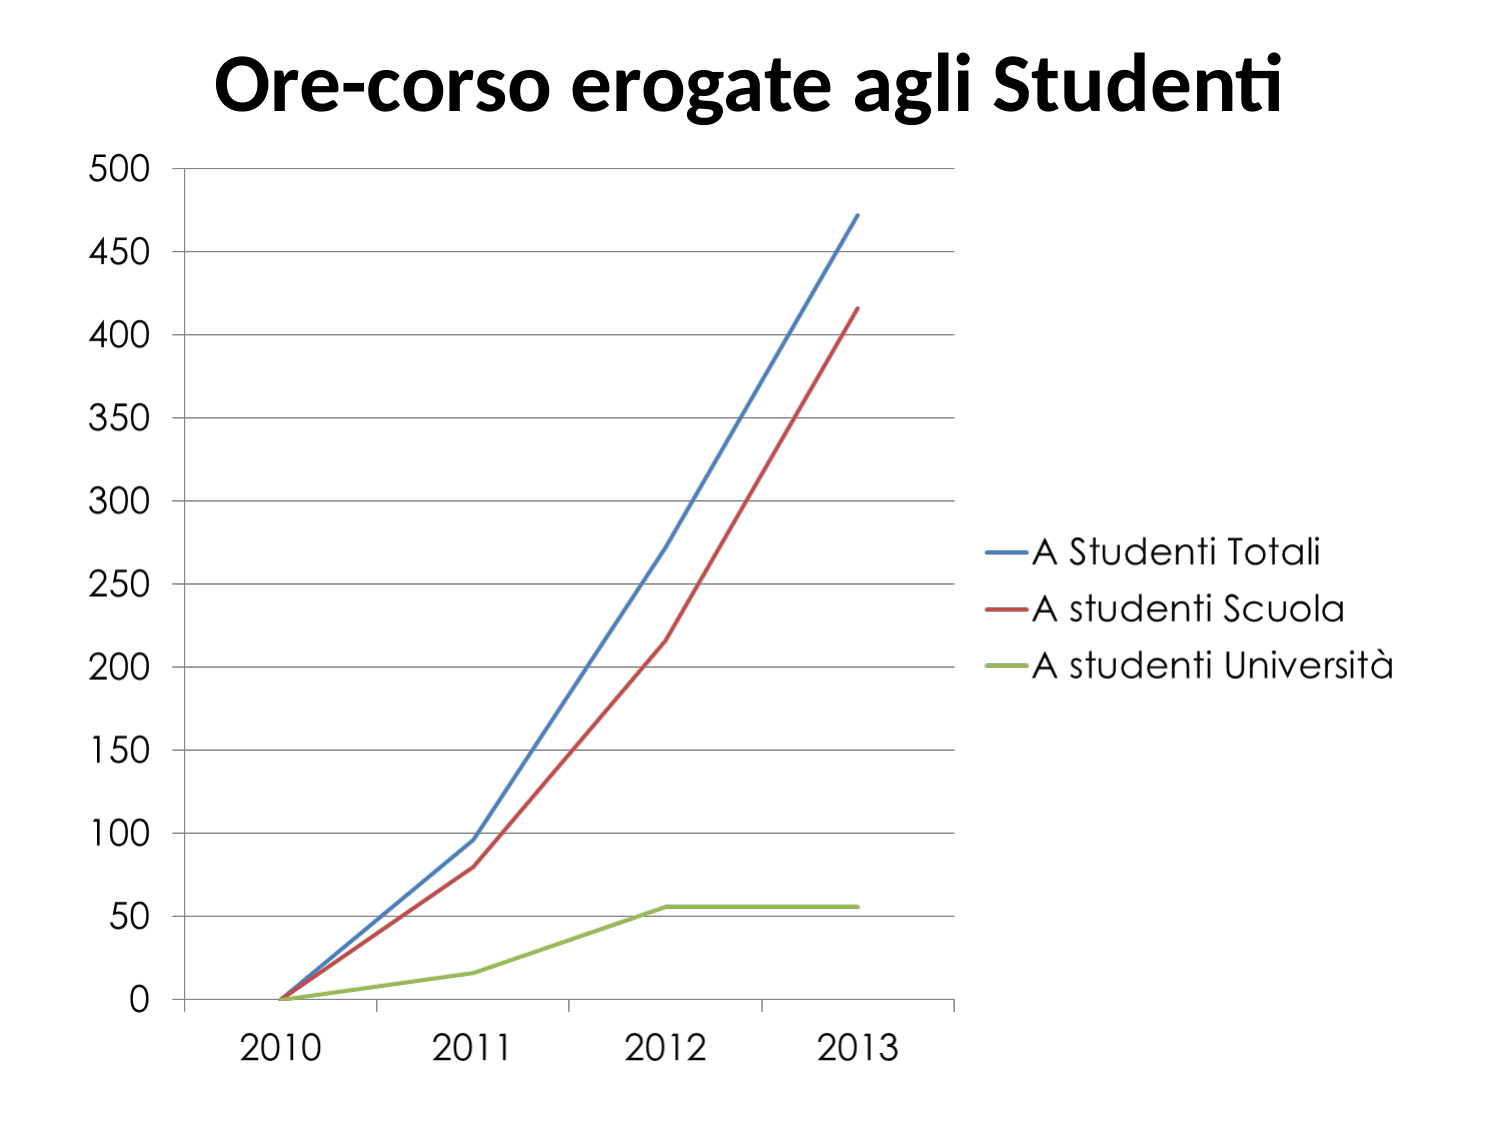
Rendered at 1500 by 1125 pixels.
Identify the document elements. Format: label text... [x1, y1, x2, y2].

text_box Ore-corso erogate agli Studenti [74, 18, 1425, 128]
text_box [66, 128, 1425, 1091]
